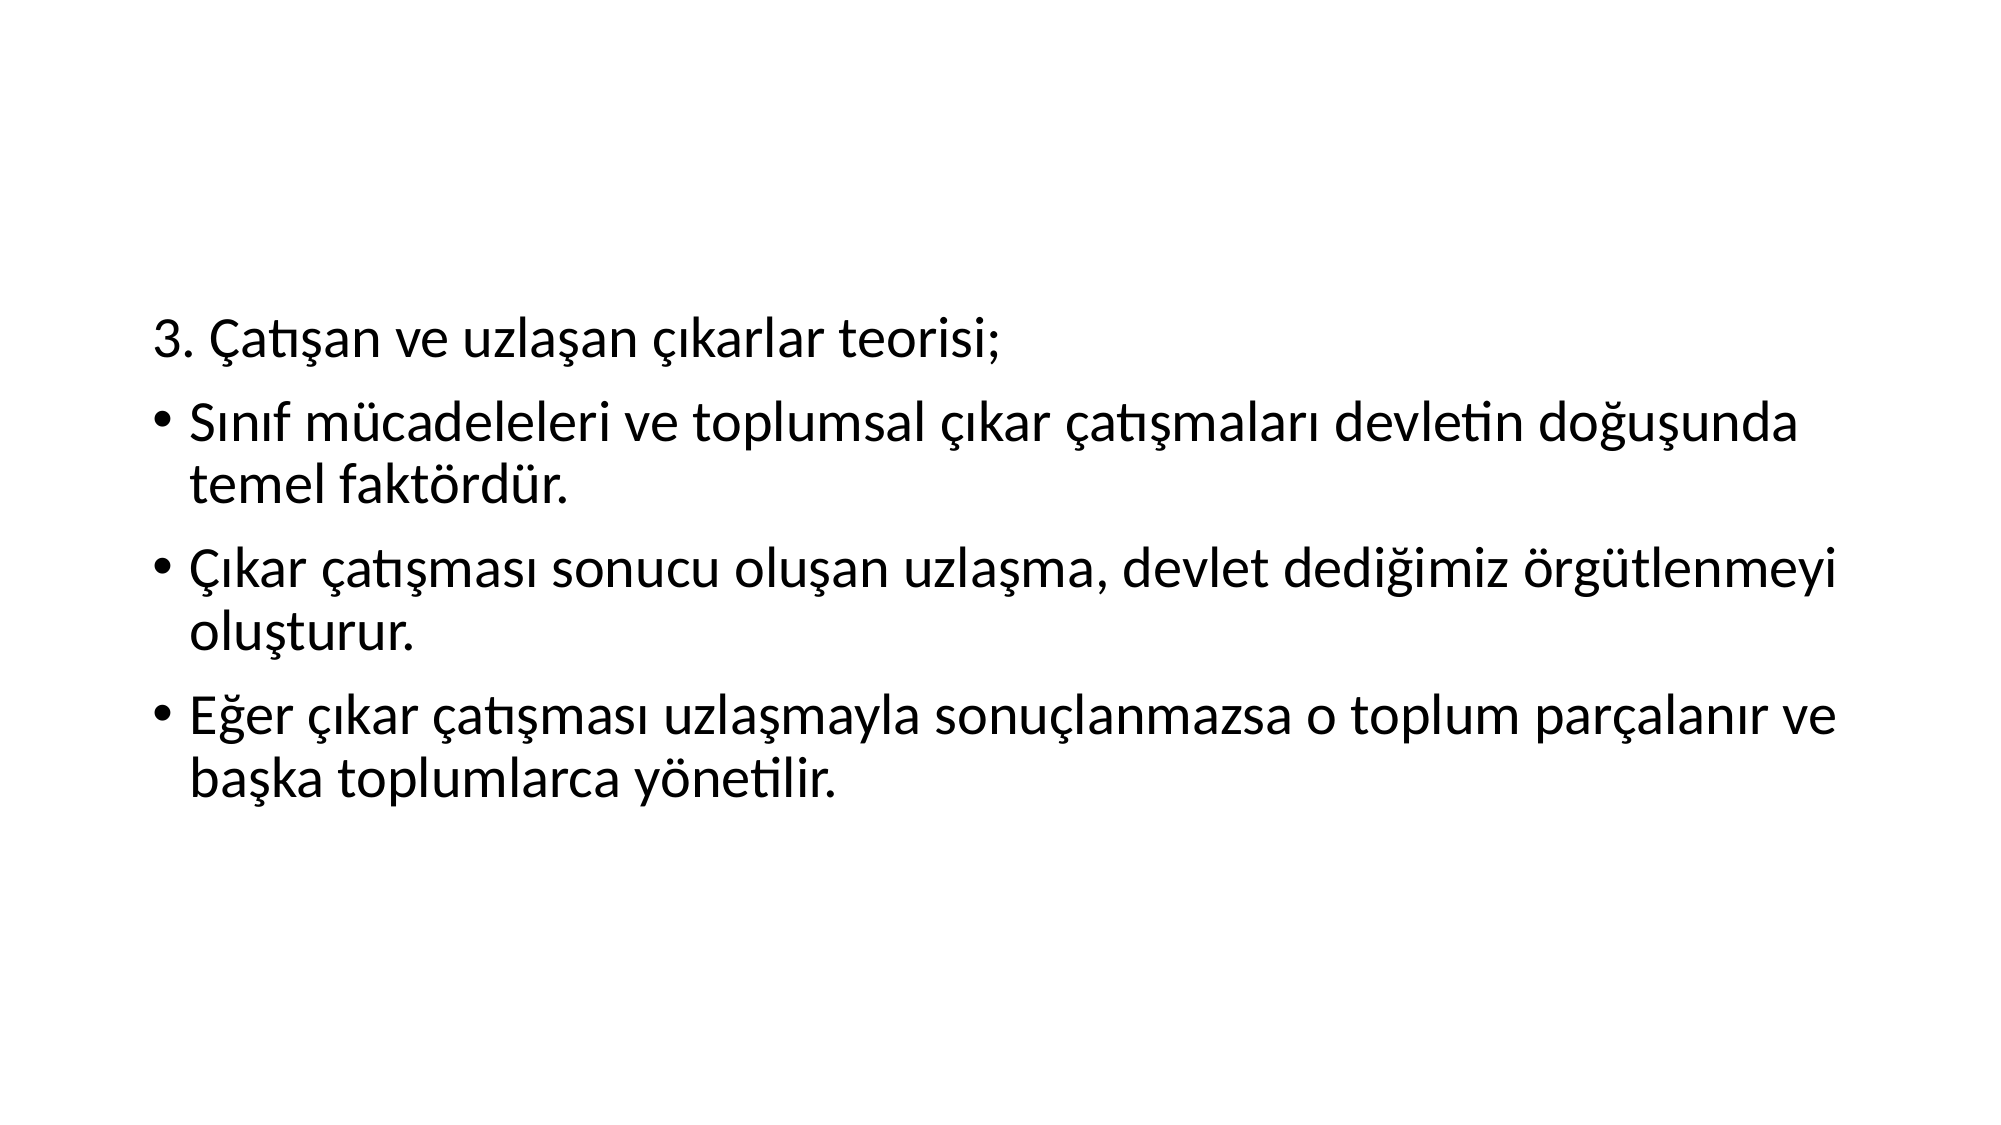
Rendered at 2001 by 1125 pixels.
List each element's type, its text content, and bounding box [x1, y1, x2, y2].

list 3. Çatışan ve uzlaşan çıkarlar teorisi; Sınıf mücadeleleri ve toplumsal çıkar çatışmaları devletin doğuşunda temel faktördür. Çıkar çatışması sonucu oluşan uzlaşma, devlet dediğimiz örgütlenmeyi oluşturur. Eğer çıkar çatışması uzlaşmayla sonuçlanmazsa o toplum parçalanır ve başka toplumlarca yönetilir. [137, 299, 1863, 1014]
